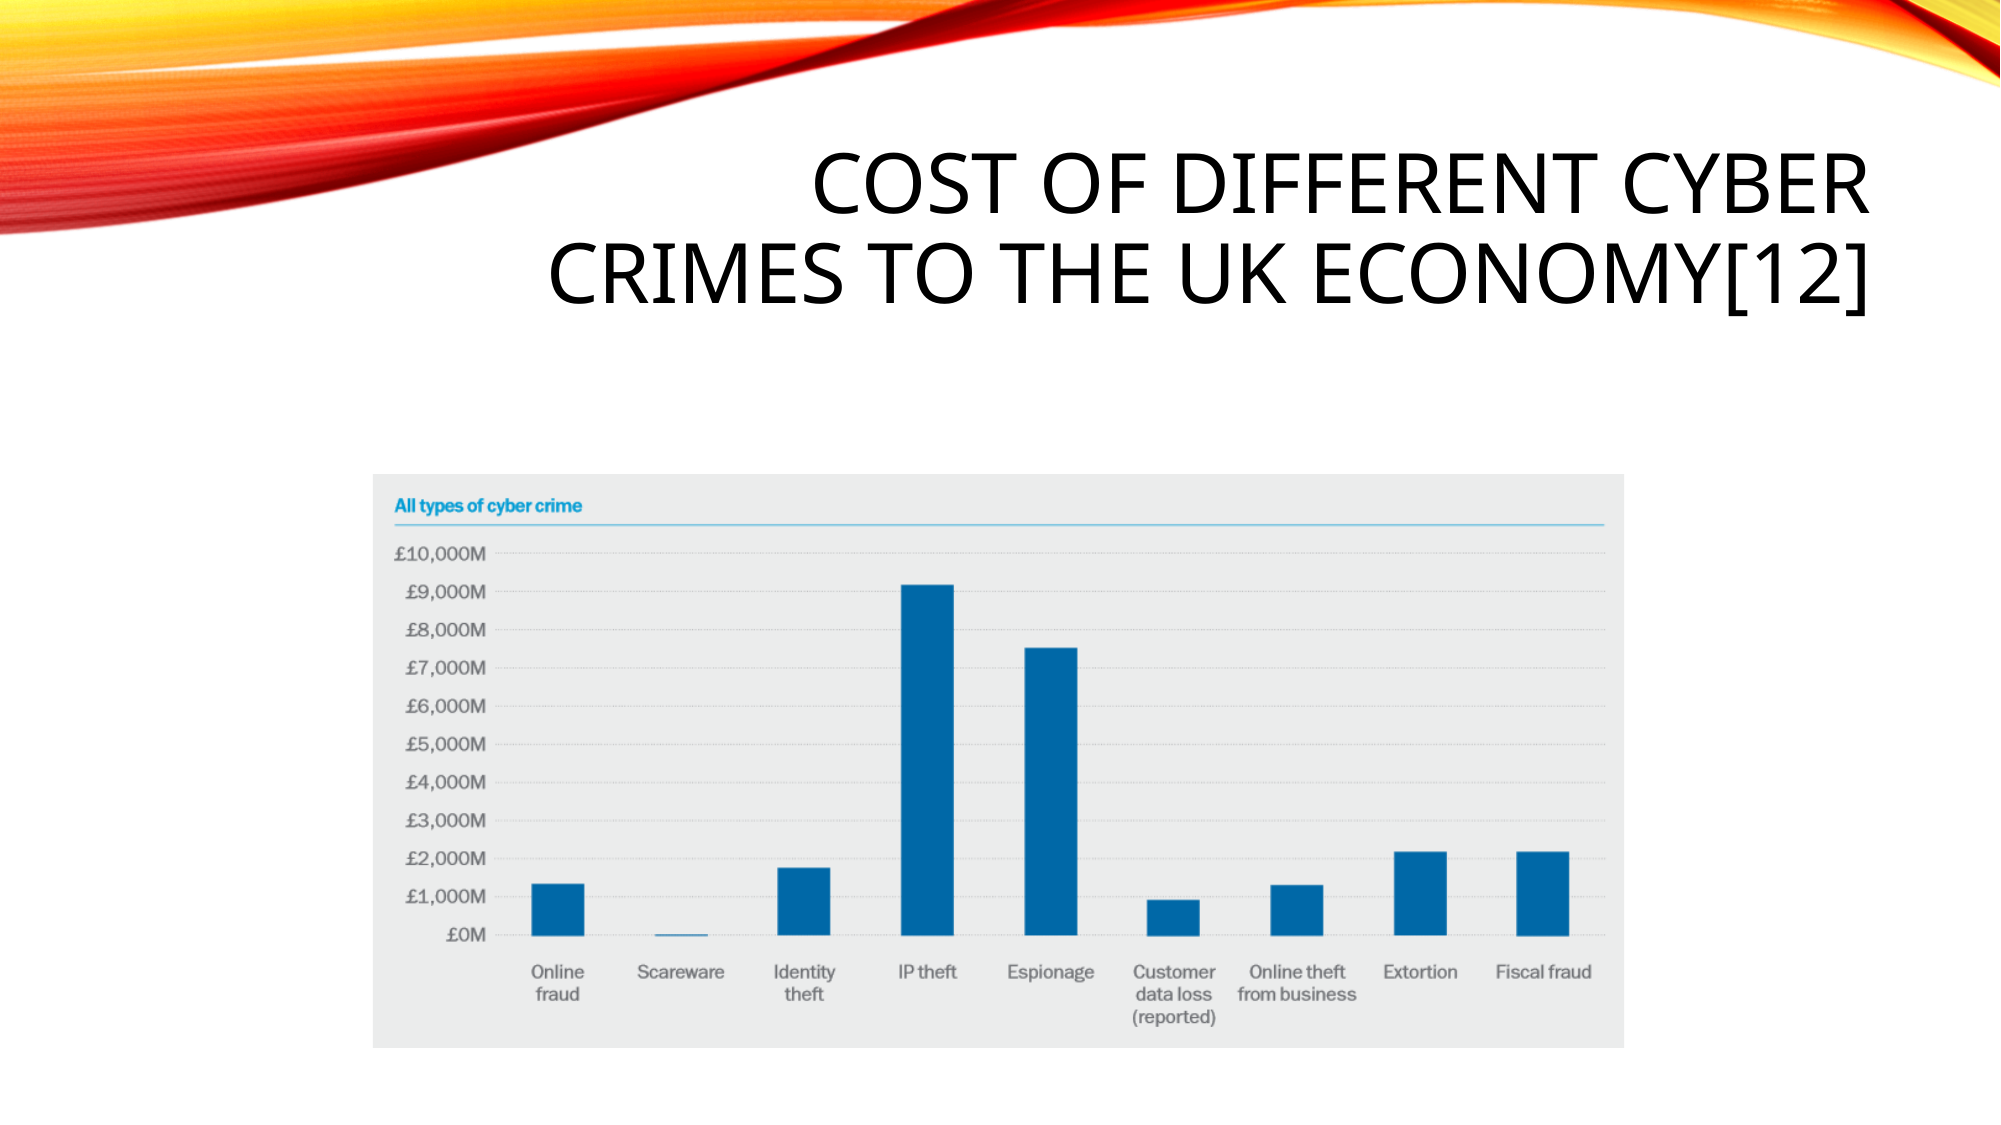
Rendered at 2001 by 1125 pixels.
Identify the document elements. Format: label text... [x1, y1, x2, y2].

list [372, 474, 1625, 1049]
picture [0, 0, 2000, 237]
title Cost OF DIFFERENT CYBER CRIMES TO THE UK ECONOMY[12] [474, 125, 1888, 338]
